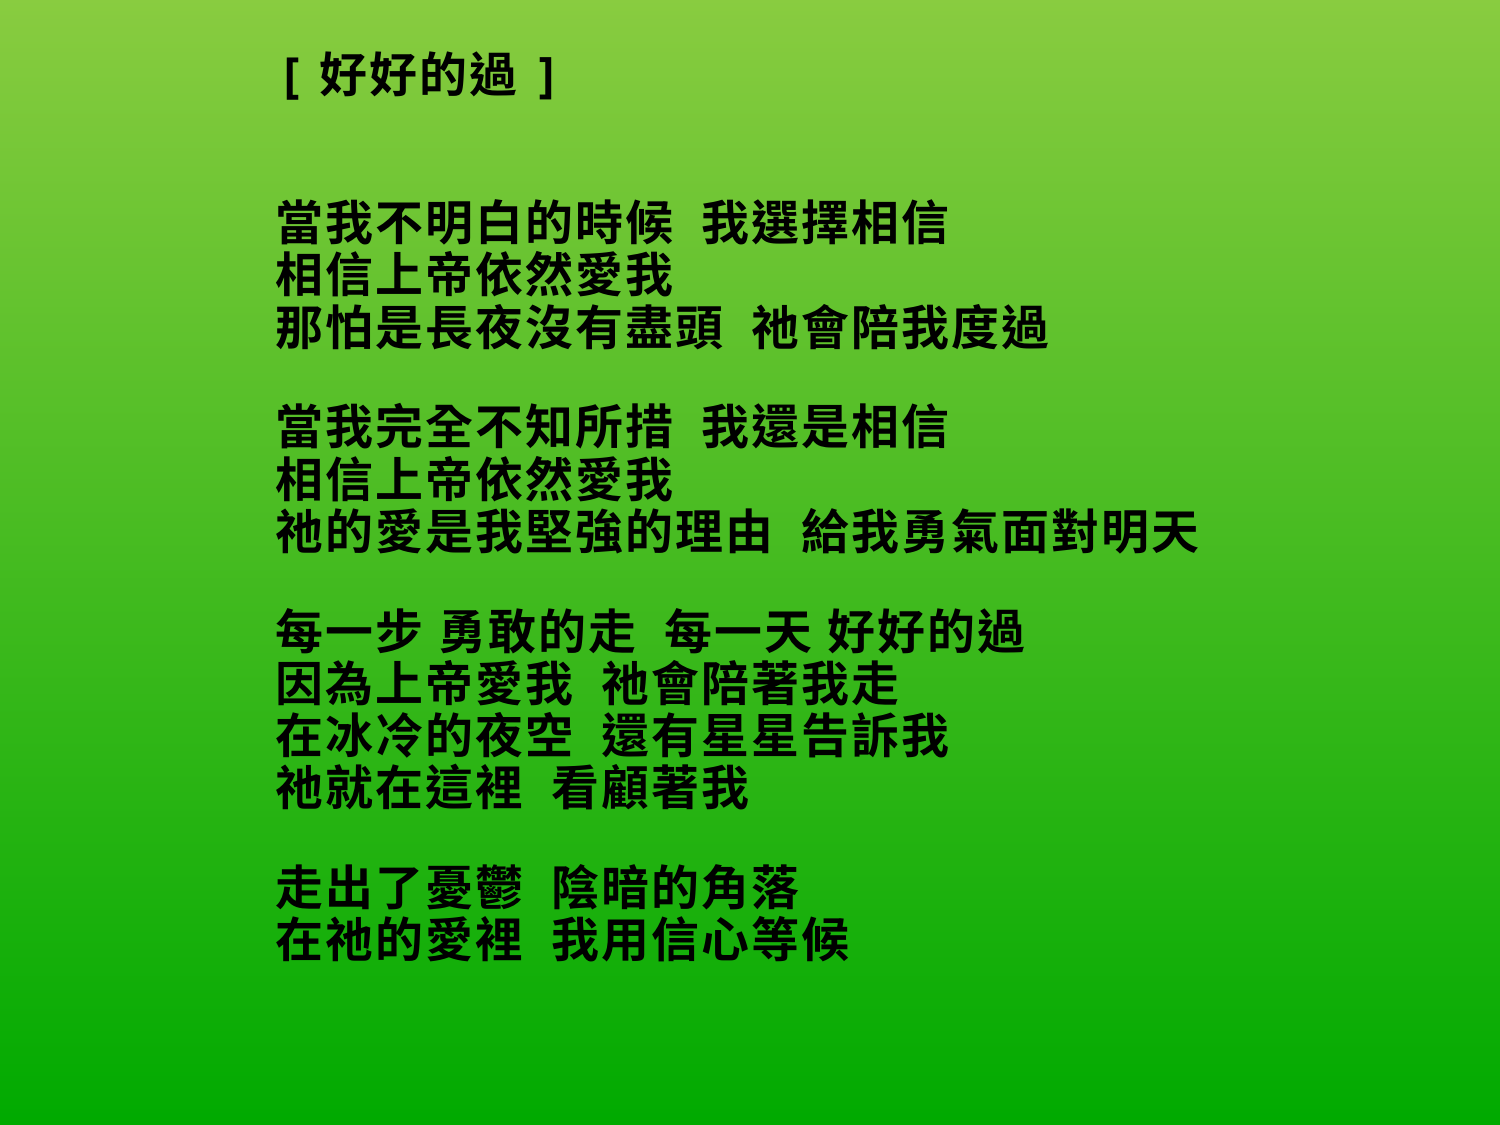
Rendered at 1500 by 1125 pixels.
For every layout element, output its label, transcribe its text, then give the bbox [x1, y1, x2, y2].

table_header [好好的過] 當我不明白的時候 我選擇相信 相信上帝依然愛我 那怕是長夜沒有盡頭 祂會陪我度過 當我完全不知所措 我還是相信 相信上帝依然愛我 祂的愛是我堅強的理由 給我勇氣面對明天 每一步 勇敢的走 每一天 好好的過 因為上帝愛我 祂會陪著我走 在冰冷的夜空 還有星星告訴我 祂就在這裡 看顧著我 走出了憂鬱 陰暗的角落 在祂的愛裡 我用信心等候 [266, 55, 1362, 971]
